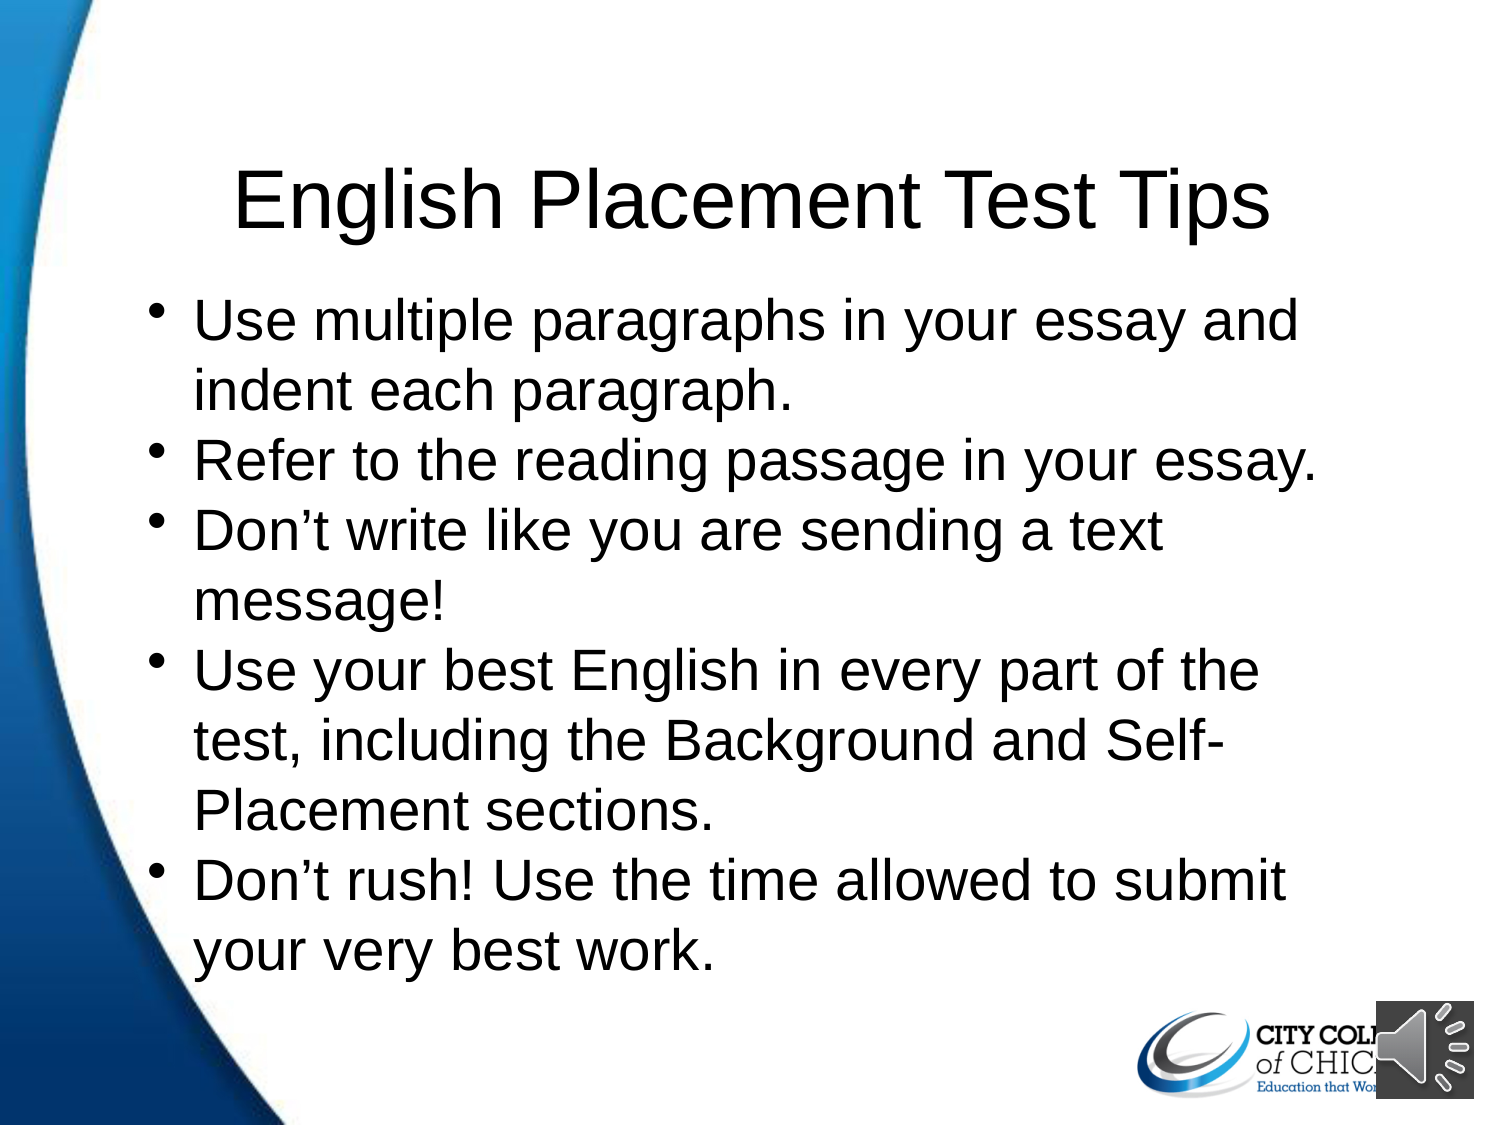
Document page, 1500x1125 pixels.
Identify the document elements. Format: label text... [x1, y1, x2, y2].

picture [0, 0, 1500, 1125]
picture [23, 200, 30, 208]
text_box English Placement Test Tips [217, 137, 1288, 253]
text_box Use multiple paragraphs in your essay and indent each paragraph. Refer to the reading passage in your essay. Don’t write like you are sending a text message! Use your best English in every part of the test, including the Background and Self-Placement sections. Don’t rush! Use the time allowed to submit your very best work. [132, 275, 1345, 1105]
